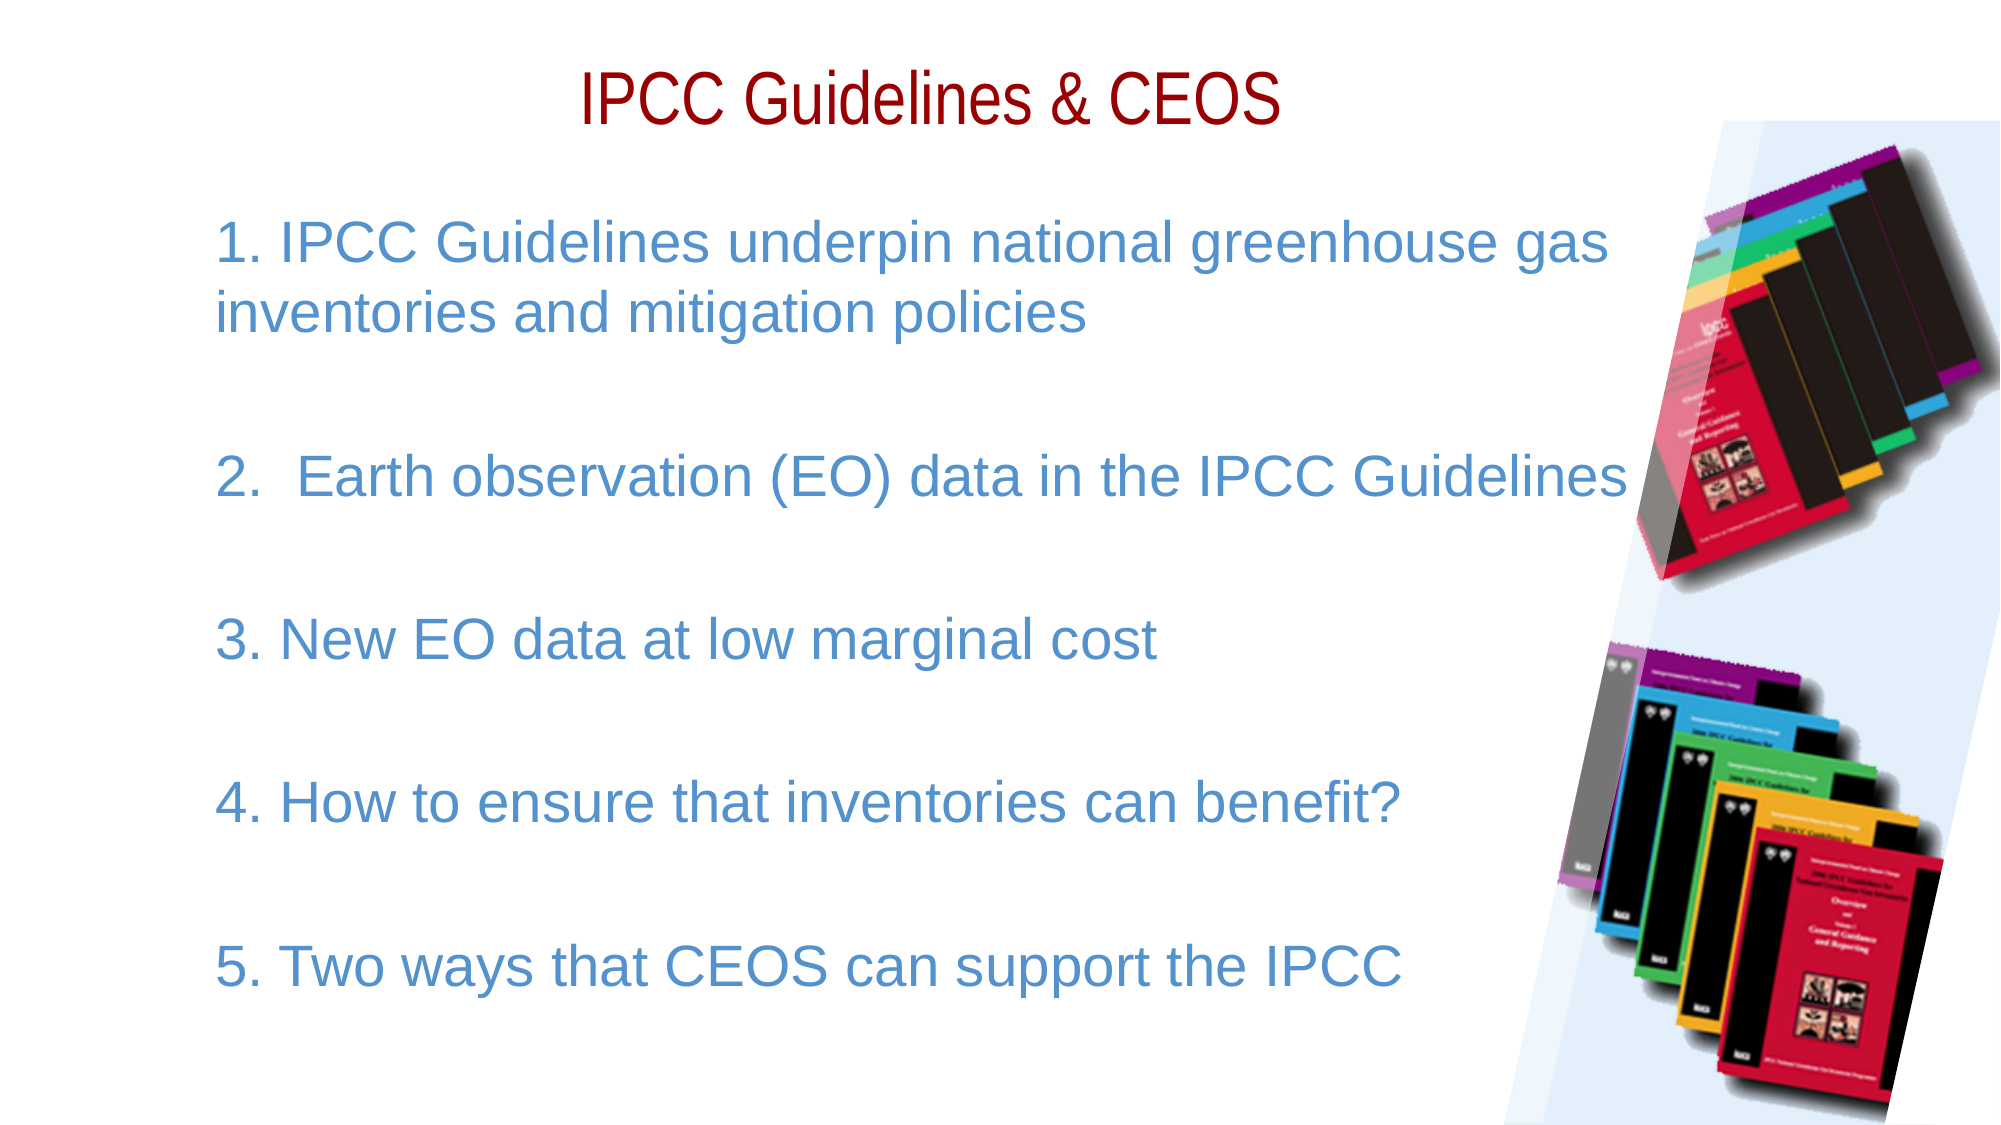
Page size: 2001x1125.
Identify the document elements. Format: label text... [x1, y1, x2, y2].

title IPCC Guidelines & CEOS [106, 49, 1747, 149]
text_box 1. IPCC Guidelines underpin national greenhouse gas inventories and mitigation policies 2. Earth observation (EO) data in the IPCC Guidelines 3. New EO data at low marginal cost 4. How to ensure that inventories can benefit? 5. Two ways that CEOS can support the IPCC [200, 196, 1498, 1006]
picture [1503, 120, 2000, 1125]
